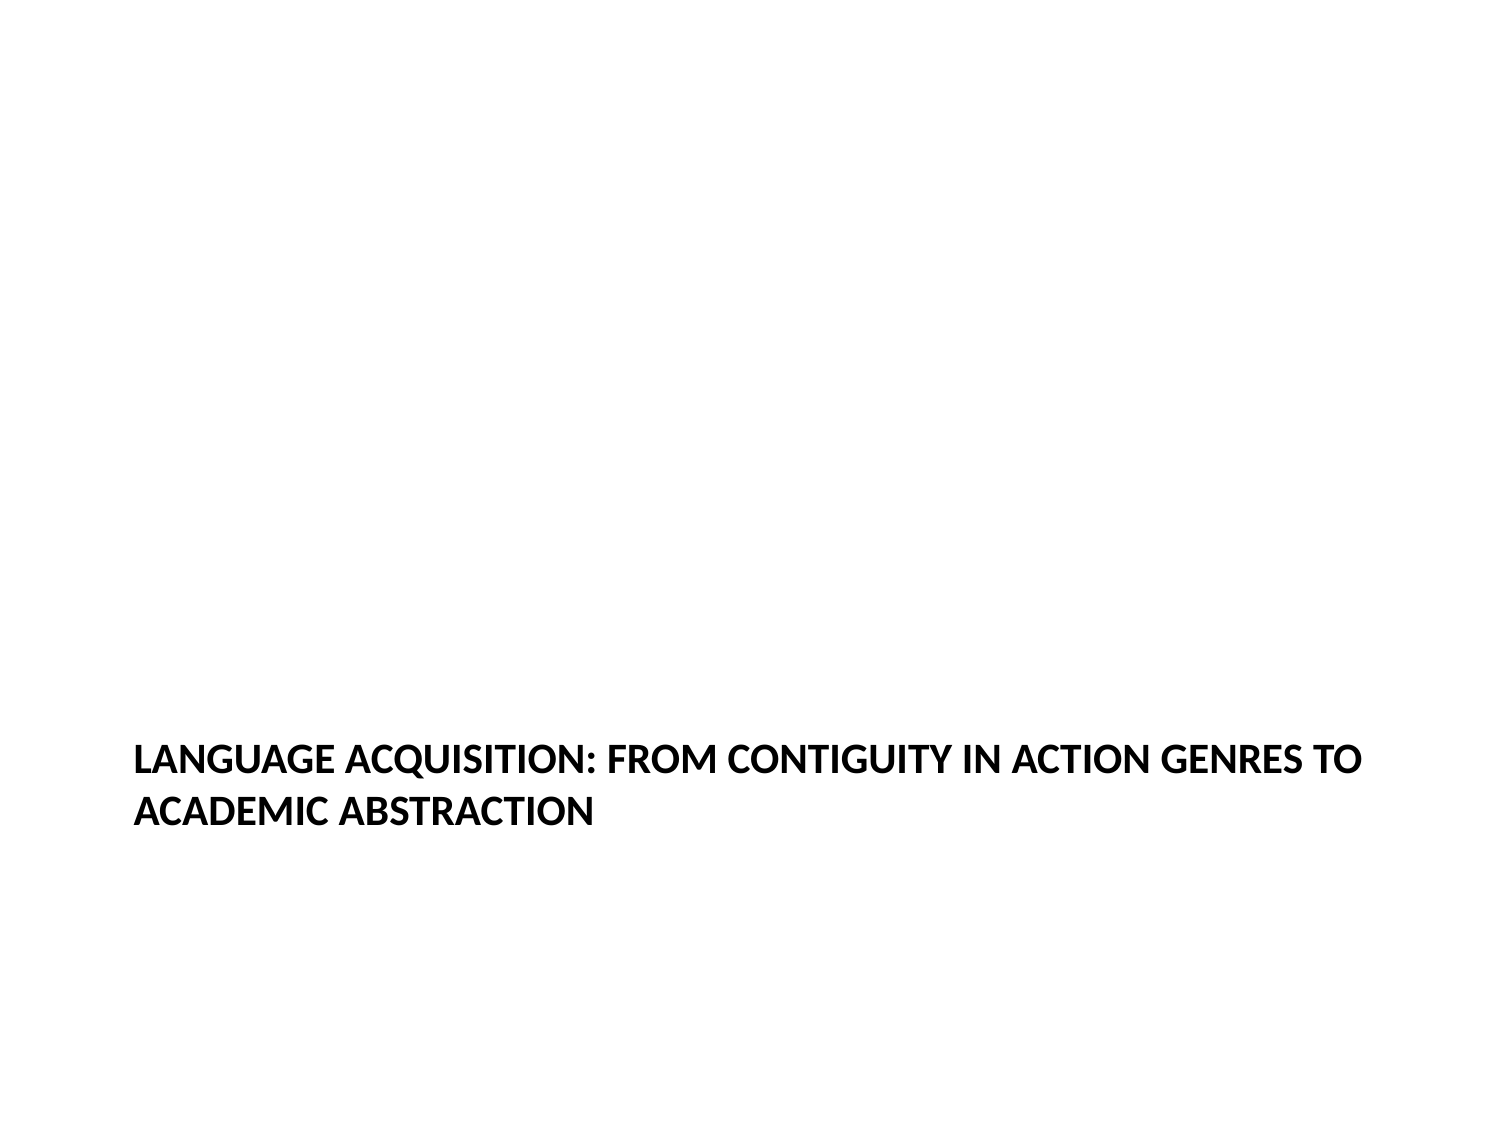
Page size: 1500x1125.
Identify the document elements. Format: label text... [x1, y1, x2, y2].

title Language acquisition: from contiguity in action genres to academic abstraction [118, 722, 1394, 947]
